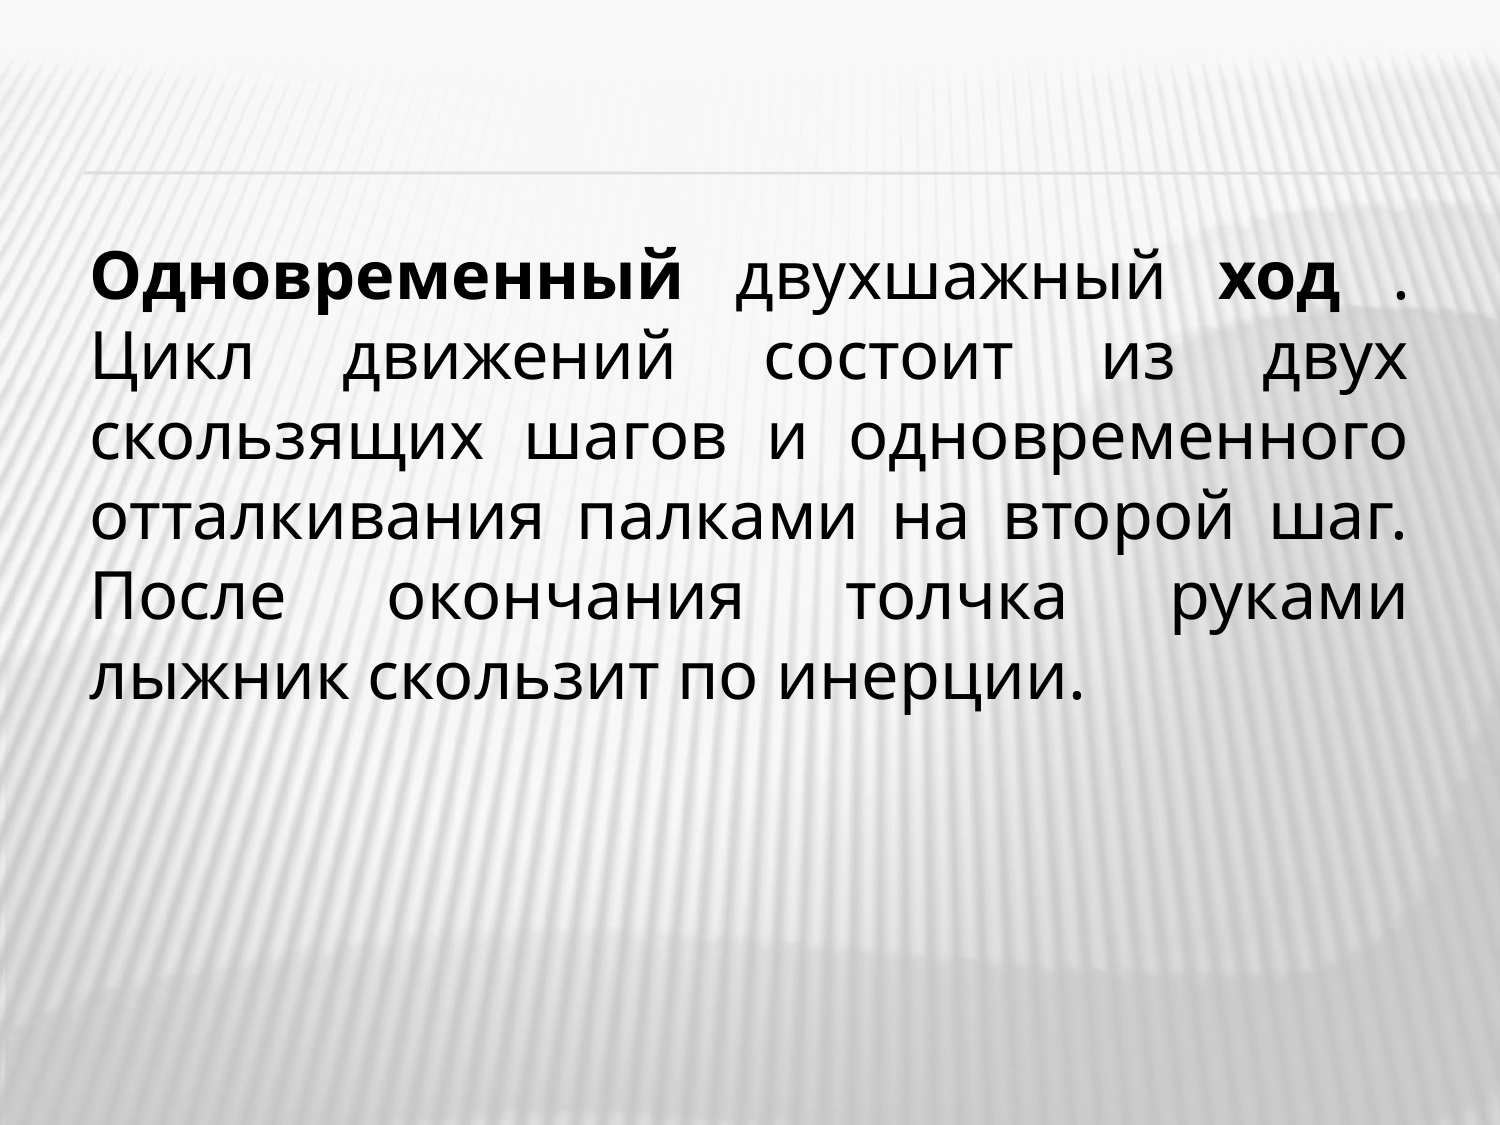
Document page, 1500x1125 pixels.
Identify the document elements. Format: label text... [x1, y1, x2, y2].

list Одновременный двухшажный ход . Цикл движений состоит из двух скользящих шагов и одновременного отталкивания палками на второй шаг. После окончания толчка руками лыжник скользит по инерции. [75, 224, 1425, 986]
